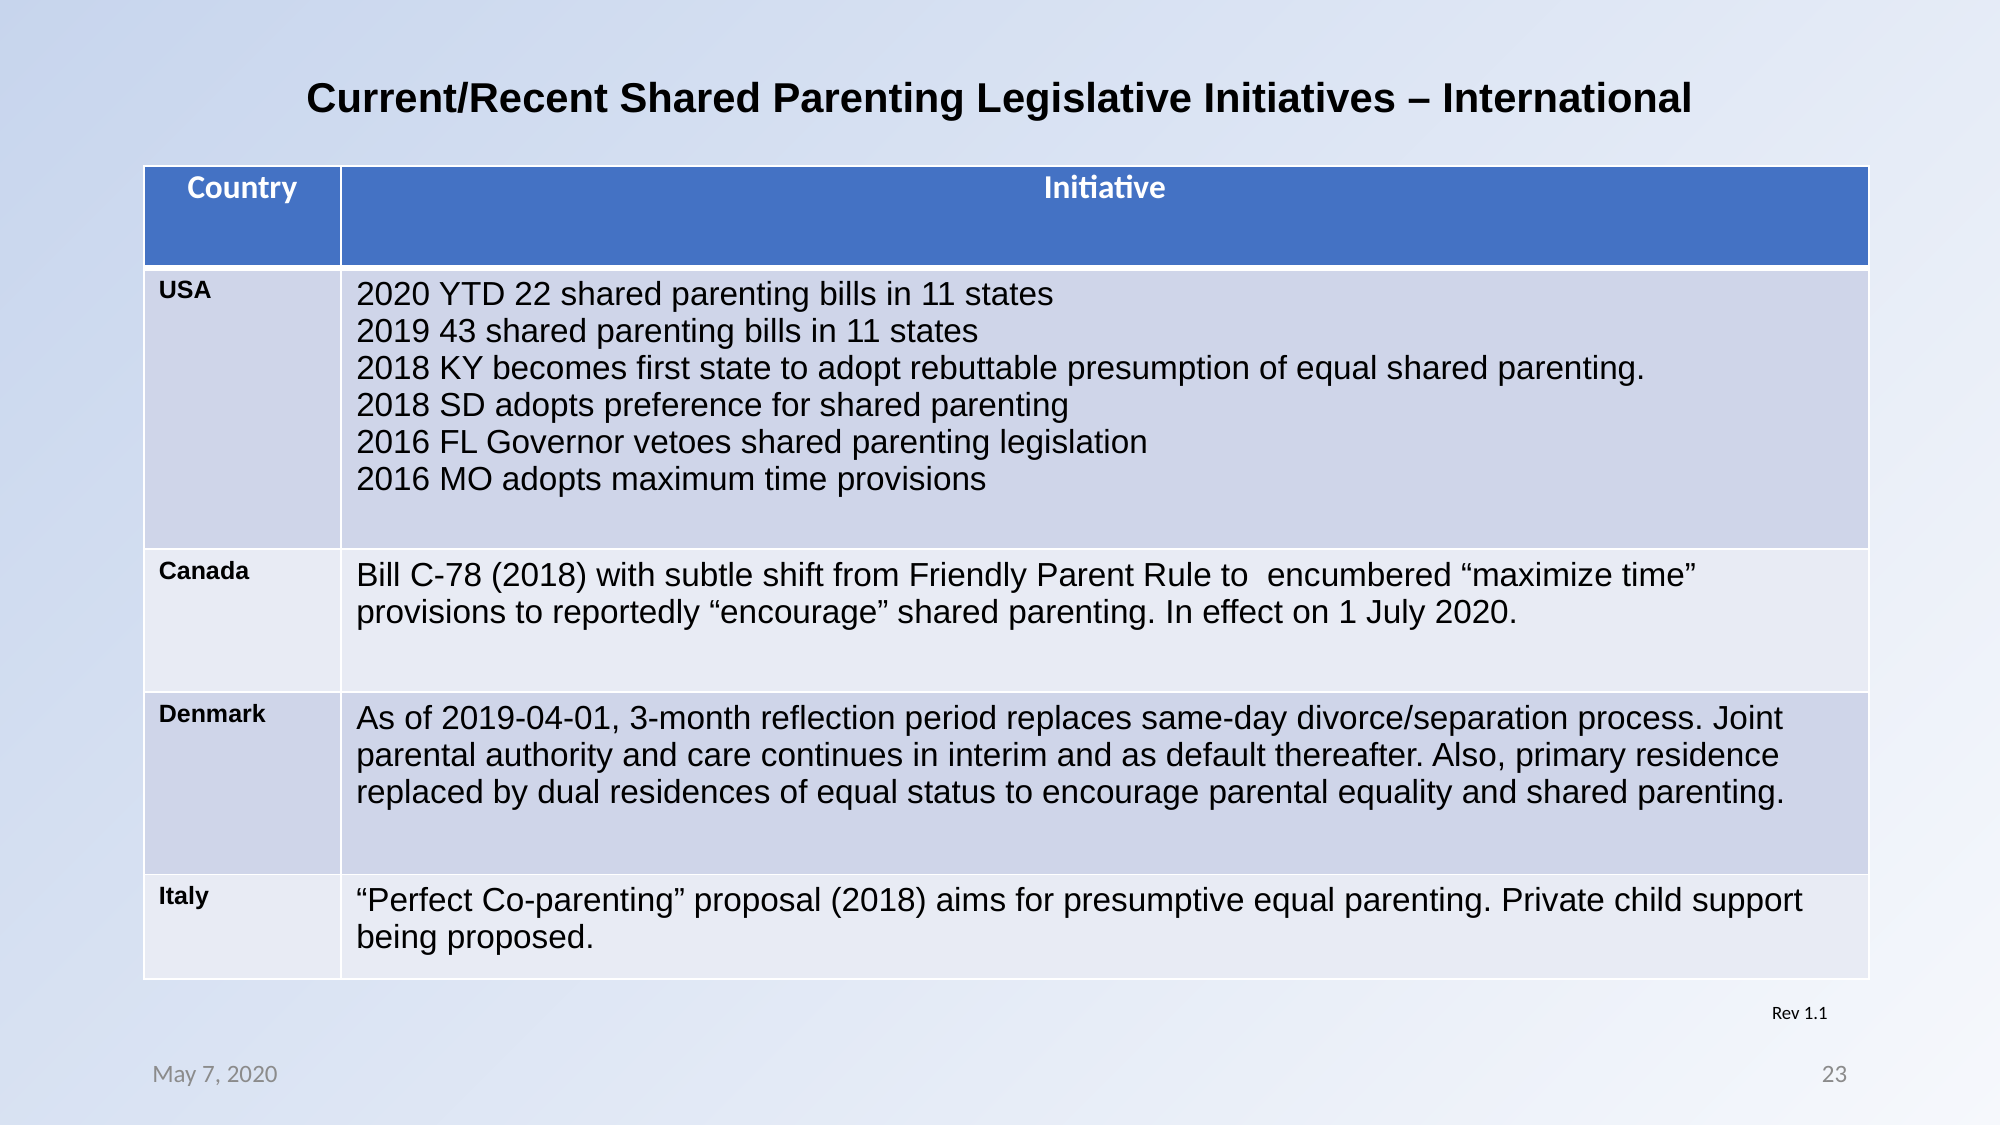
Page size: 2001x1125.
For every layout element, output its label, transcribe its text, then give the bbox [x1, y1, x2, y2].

title Current/Recent Shared Parenting Legislative Initiatives – International [137, 59, 1863, 138]
table_cell Italy [145, 875, 340, 978]
table_cell Denmark [145, 693, 340, 874]
table_cell As of 2019-04-01, 3-month reflection period replaces same-day divorce/separation process. Joint parental authority and care continues in interim and as default thereafter. Also, primary residence replaced by dual residences of equal status to encourage parental equality and shared parenting. [342, 693, 1868, 874]
table_header Country [145, 167, 340, 265]
table_cell 2020 YTD 22 shared parenting bills in 11 states 2019 43 shared parenting bills in 11 states 2018 KY becomes first state to adopt rebuttable presumption of equal shared parenting. 2018 SD adopts preference for shared parenting 2016 FL Governor vetoes shared parenting legislation 2016 MO adopts maximum time provisions [342, 271, 1868, 548]
text_box Rev 1.1 [1757, 993, 1863, 1031]
slide_number 23 [1412, 1042, 1863, 1103]
table_cell Bill C-78 (2018) with subtle shift from Friendly Parent Rule to encumbered “maximize time” provisions to reportedly “encourage” shared parenting. In effect on 1 July 2020. [342, 550, 1868, 691]
table_cell “Perfect Co-parenting” proposal (2018) aims for presumptive equal parenting. Private child support being proposed. [342, 875, 1868, 978]
table_header Initiative [342, 167, 1868, 265]
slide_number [137, 1042, 588, 1103]
table_cell USA [145, 271, 340, 548]
table_cell Canada [145, 550, 340, 691]
